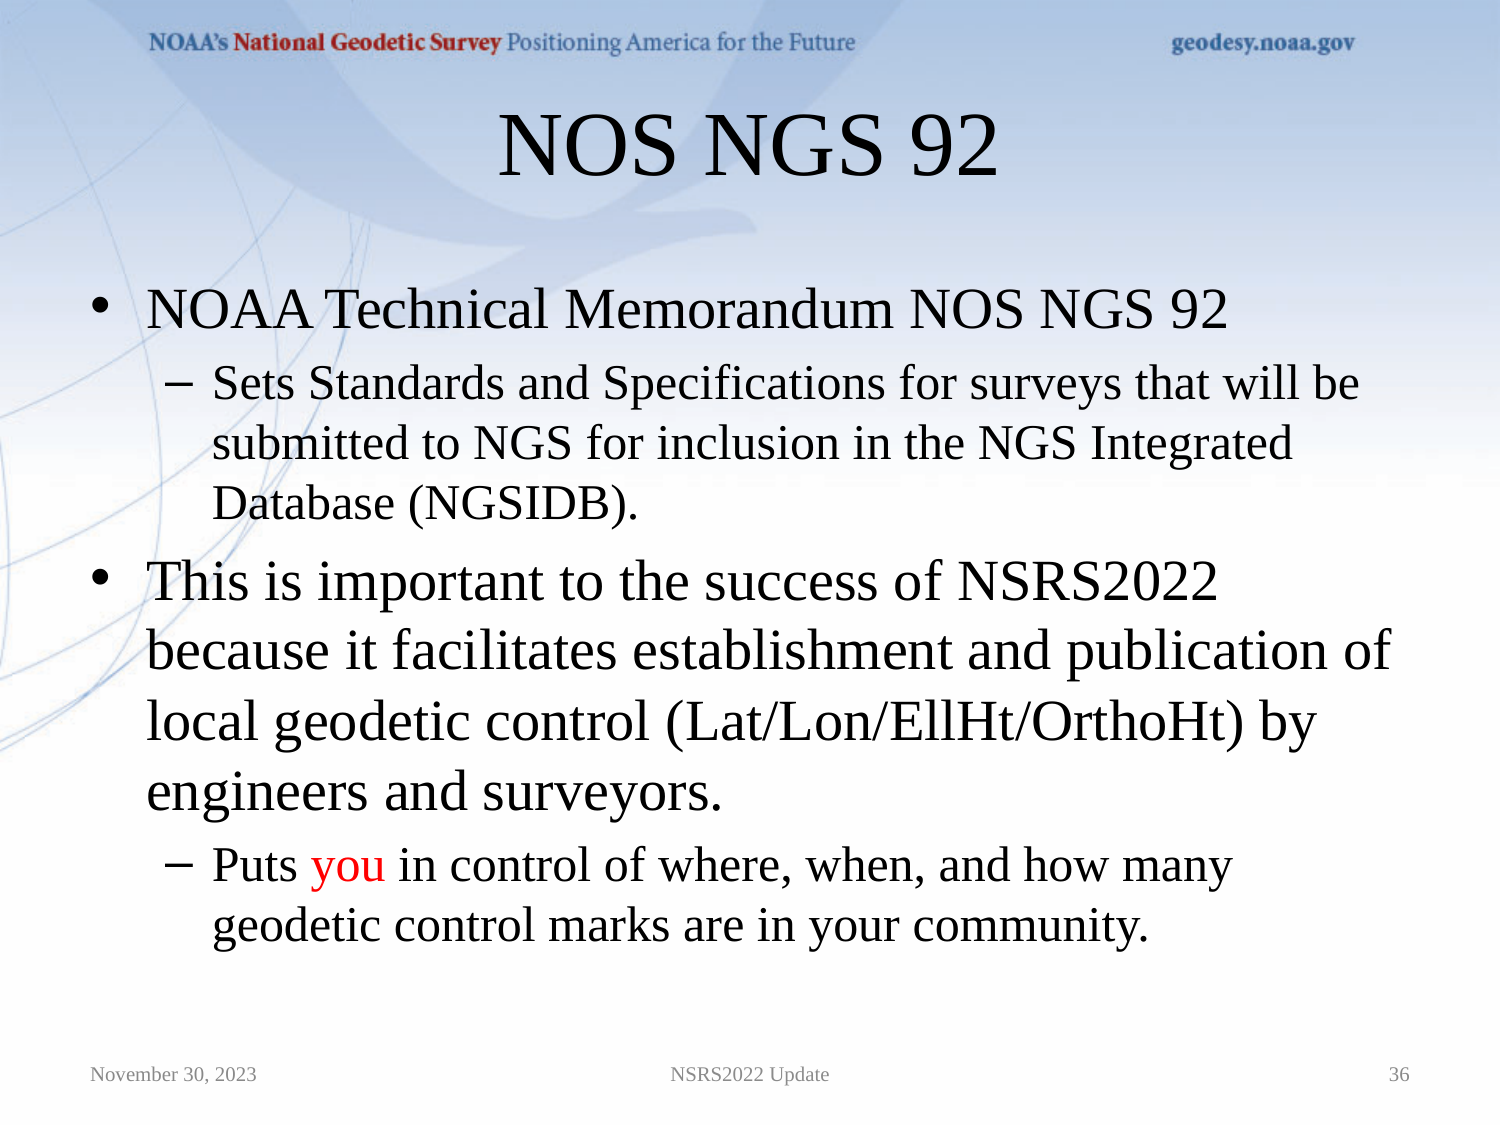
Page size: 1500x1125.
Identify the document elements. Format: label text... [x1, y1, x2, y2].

title NOS NGS 92 [75, 45, 1425, 233]
picture [0, 0, 1500, 1125]
footer NSRS2022 Update [512, 1042, 988, 1103]
list NOAA Technical Memorandum NOS NGS 92 Sets Standards and Specifications for surveys that will be submitted to NGS for inclusion in the NGS Integrated Database (NGSIDB). This is important to the success of NSRS2022 because it facilitates establishment and publication of local geodetic control (Lat/Lon/EllHt/OrthoHt) by engineers and surveyors. Puts you in control of where, when, and how many geodetic control marks are in your community. [75, 262, 1425, 1005]
slide_number 36 [1074, 1042, 1425, 1103]
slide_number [75, 1042, 425, 1103]
